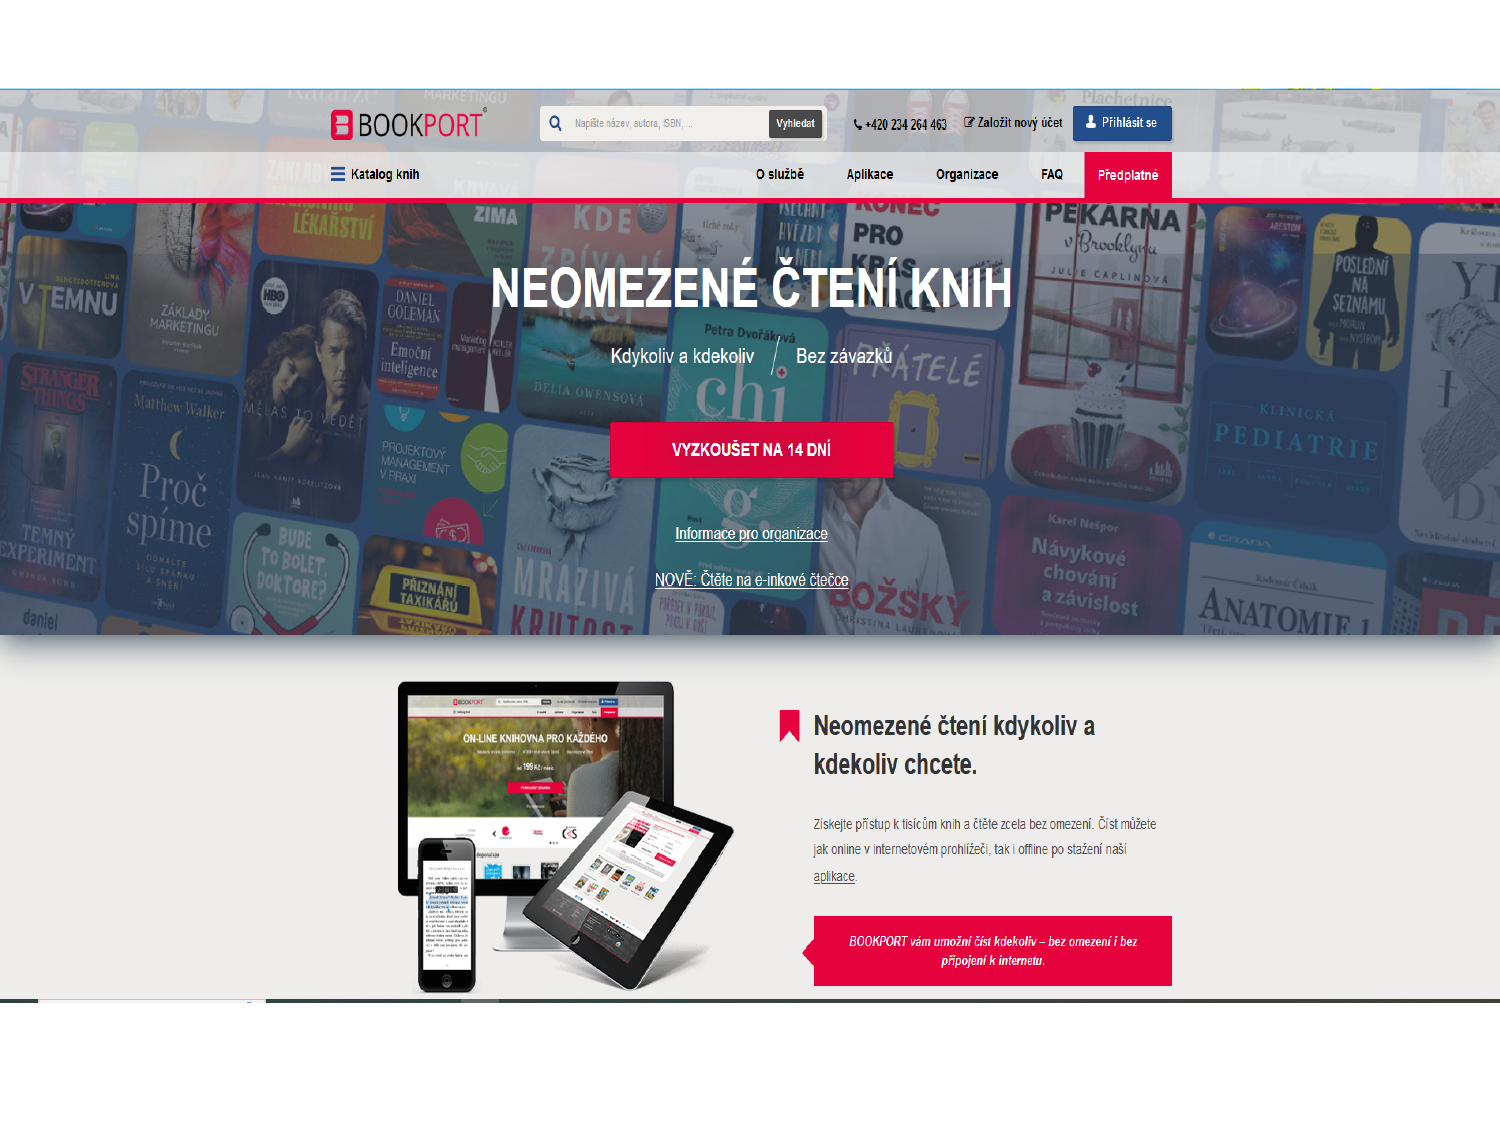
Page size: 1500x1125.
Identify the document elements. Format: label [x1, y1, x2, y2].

picture [0, 88, 1500, 1003]
